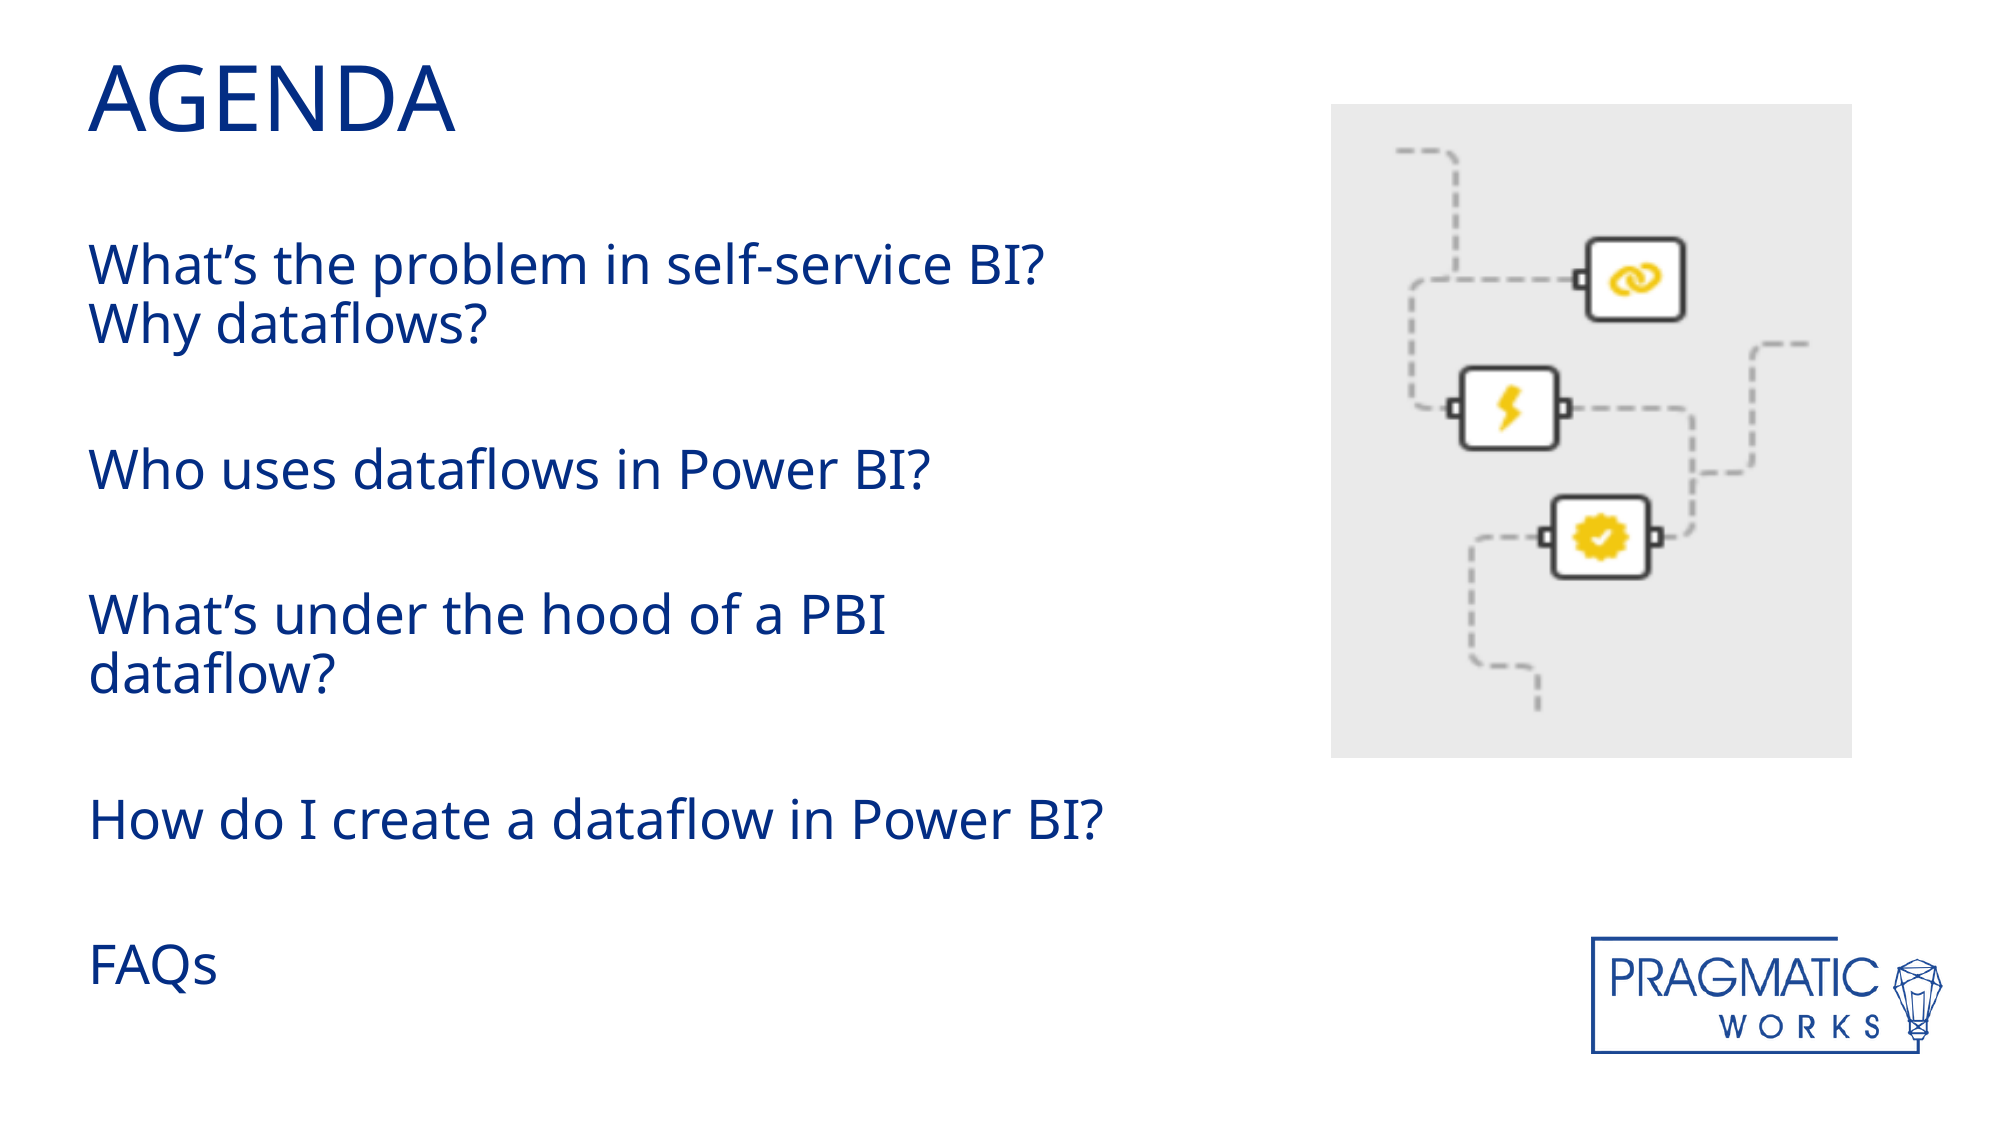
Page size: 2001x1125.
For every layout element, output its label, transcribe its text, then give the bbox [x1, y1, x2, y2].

picture [1591, 936, 1944, 1054]
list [1331, 104, 1852, 758]
text_box AGENDA [73, 44, 1756, 198]
list What’s the problem in self-service BI? Why dataflows? Who uses dataflows in Power BI? What’s under the hood of a PBI dataflow? How do I create a dataflow in Power BI? FAQs [73, 230, 1138, 1014]
